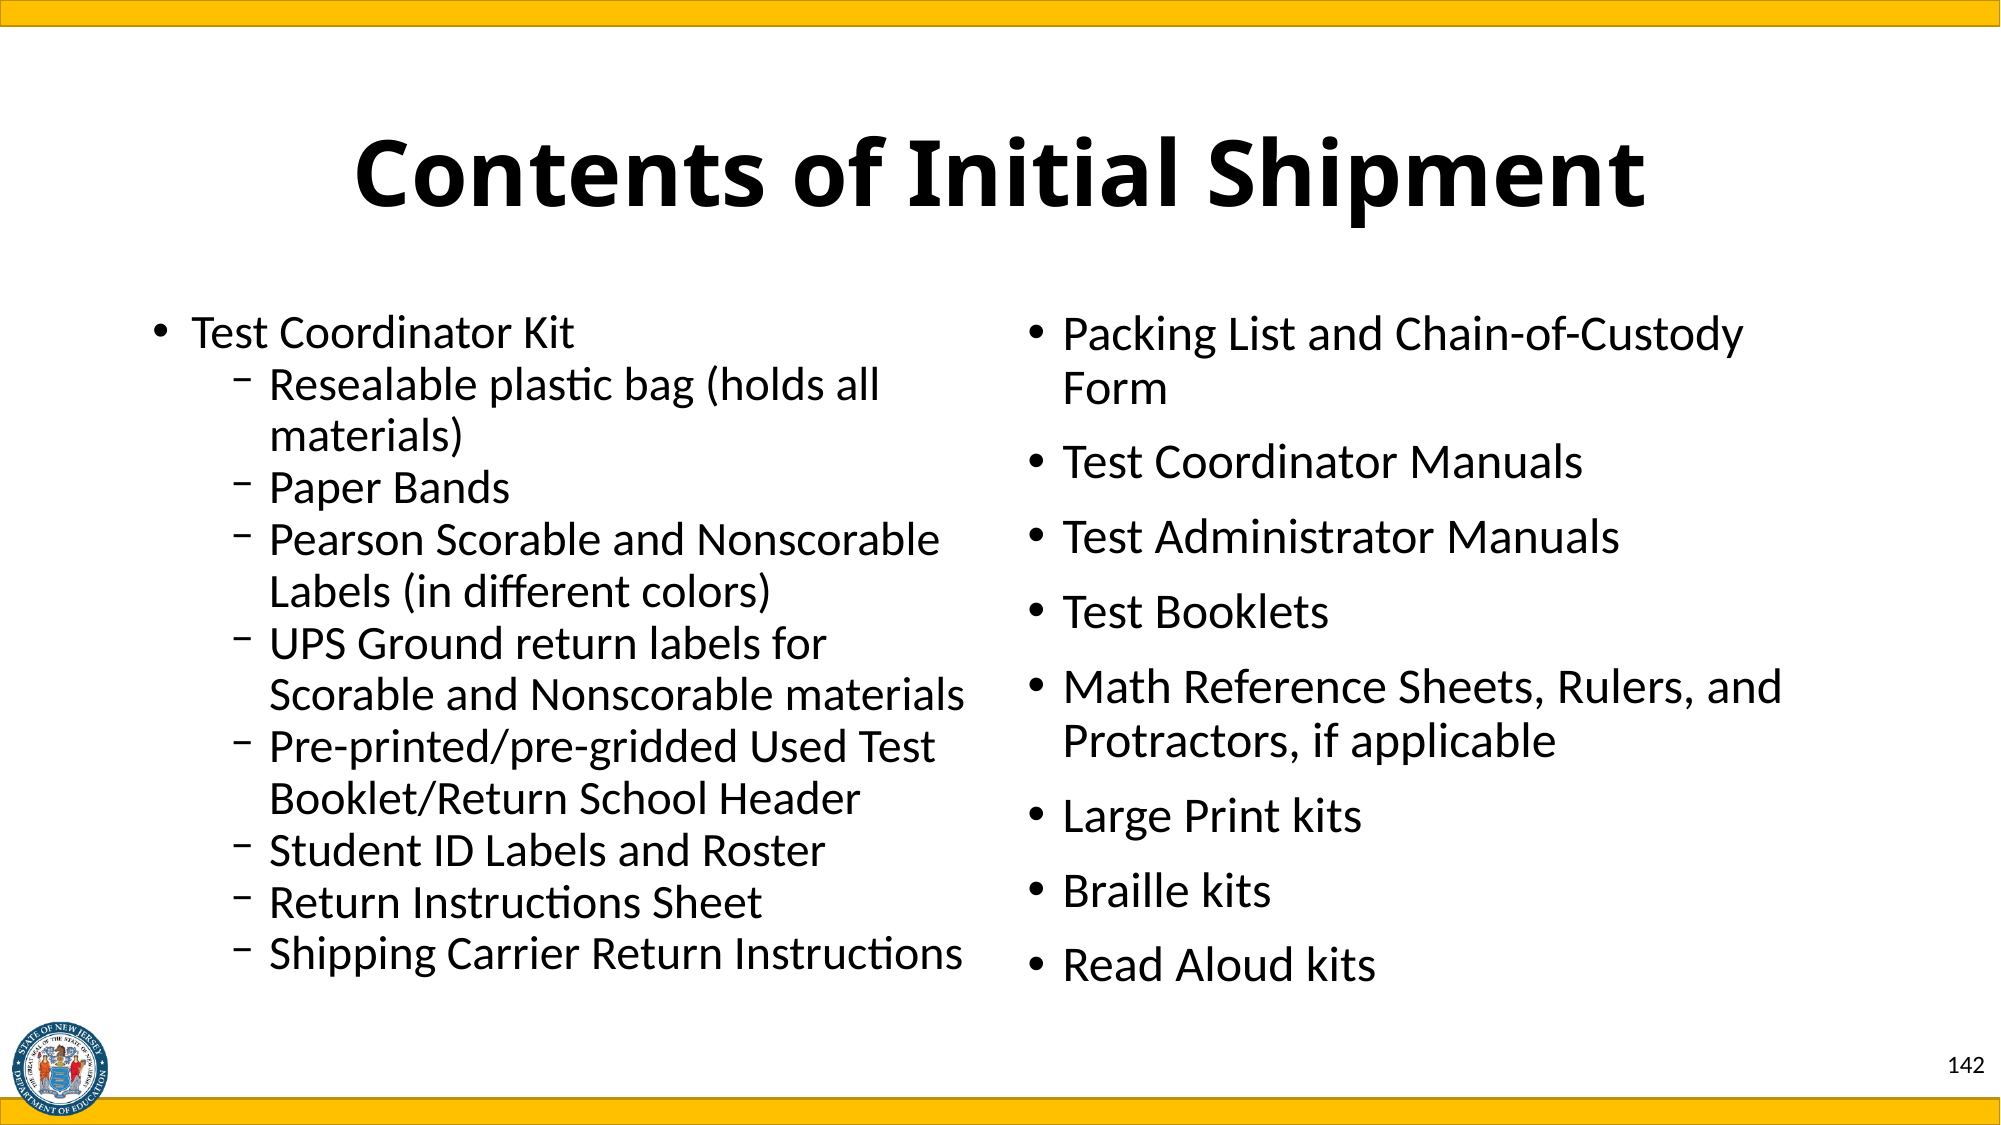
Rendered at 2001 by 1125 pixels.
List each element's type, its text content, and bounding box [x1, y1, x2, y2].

title Contents of Initial Shipment [137, 111, 1863, 243]
slide_number 142 [1550, 1041, 2000, 1102]
list Packing List and Chain-of-Custody Form Test Coordinator Manuals Test Administrator Manuals Test Booklets Math Reference Sheets, Rulers, and Protractors, if applicable Large Print kits Braille kits Read Aloud kits [1012, 299, 1863, 1001]
picture [12, 1021, 108, 1116]
list Test Coordinator Kit Resealable plastic bag (holds all materials) Paper Bands Pearson Scorable and Nonscorable Labels (in different colors) UPS Ground return labels for Scorable and Nonscorable materials Pre-printed/pre-gridded Used Test Booklet/Return School Header Student ID Labels and Roster Return Instructions Sheet Shipping Carrier Return Instructions [137, 299, 988, 1014]
